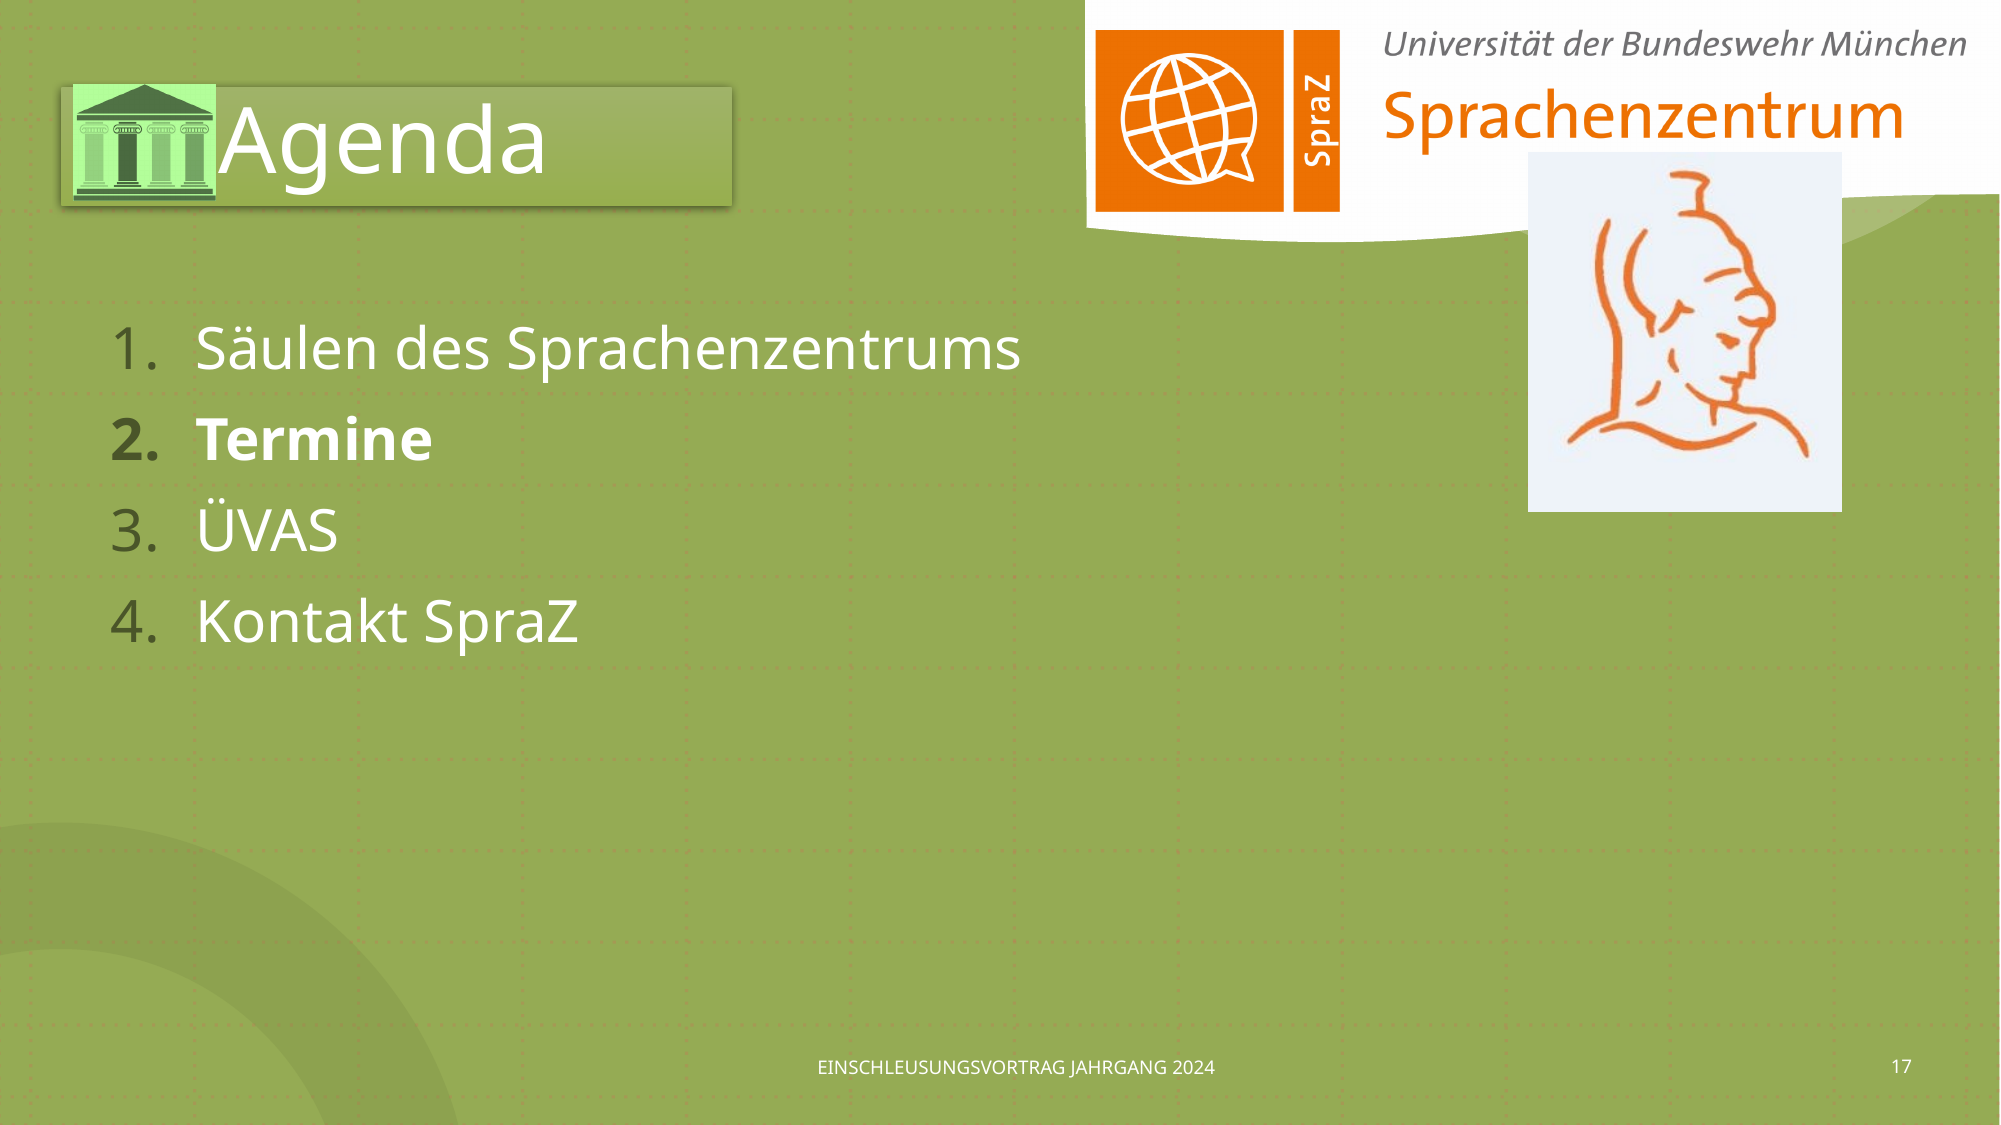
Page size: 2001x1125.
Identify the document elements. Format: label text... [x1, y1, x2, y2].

picture [72, 84, 219, 202]
title Agenda [221, 87, 732, 206]
slide_number ‹#› [1836, 1037, 1968, 1098]
list Säulen des Sprachenzentrums Termine ÜVAS Kontakt SpraZ [95, 304, 1585, 1086]
title Agenda [61, 87, 68, 206]
picture [1084, 0, 2000, 512]
footer EINSCHLEUSUNGSVORTRAG JAHRGANG 2024 [689, 1036, 1343, 1097]
